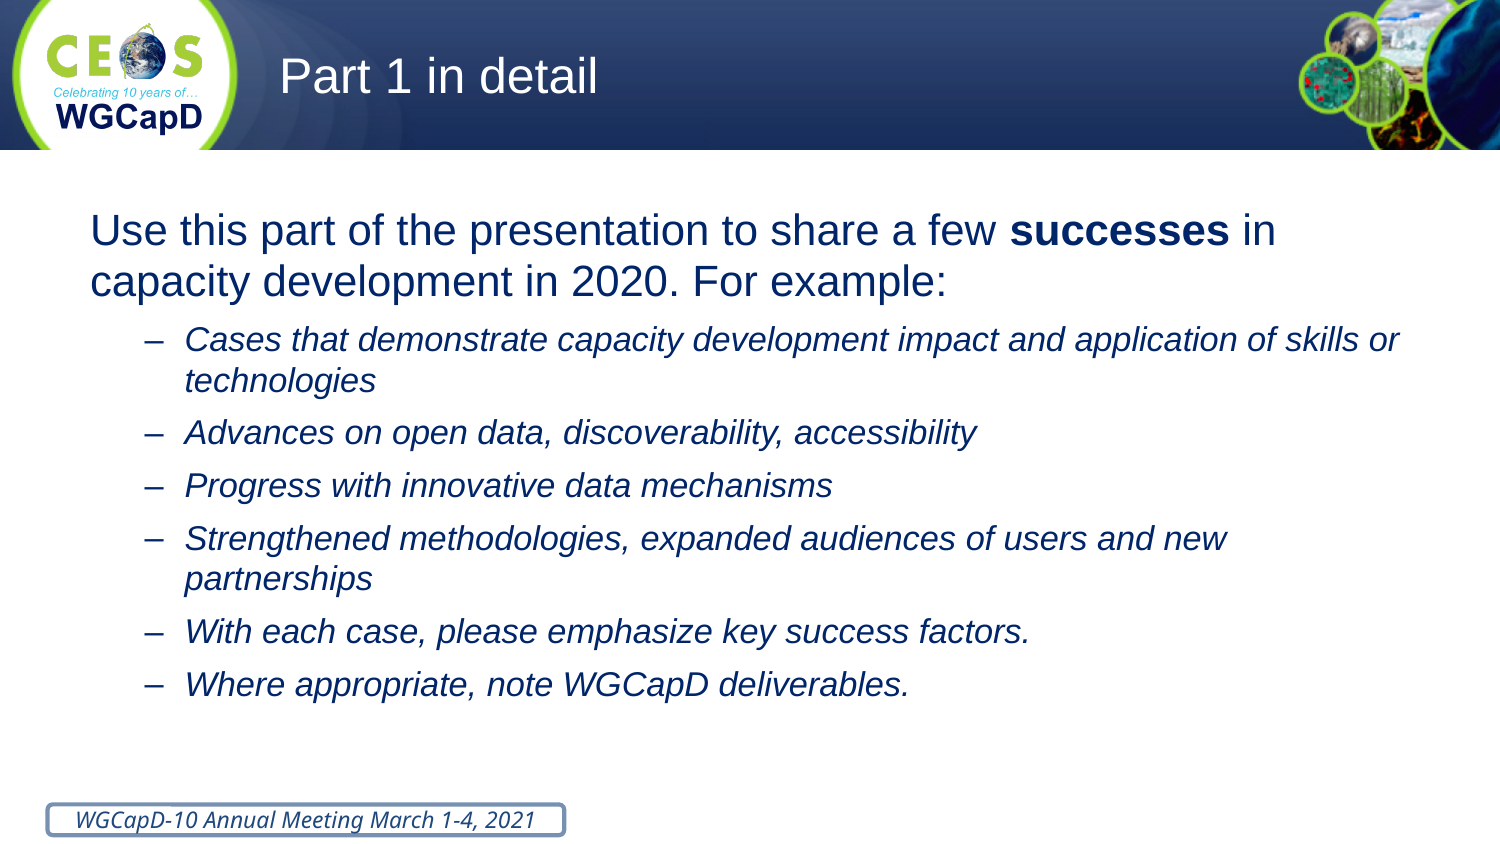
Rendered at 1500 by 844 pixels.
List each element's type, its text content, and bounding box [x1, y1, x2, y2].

title Part 1 in detail [264, 20, 1271, 127]
list Use this part of the presentation to share a few successes in capacity development in 2020. For example: Cases that demonstrate capacity development impact and application of skills or technologies Advances on open data, discoverability, accessibility Progress with innovative data mechanisms Strengthened methodologies, expanded audiences of users and new partnerships With each case, please emphasize key success factors. Where appropriate, note WGCapD deliverables. [75, 196, 1425, 754]
picture [0, 0, 1500, 150]
